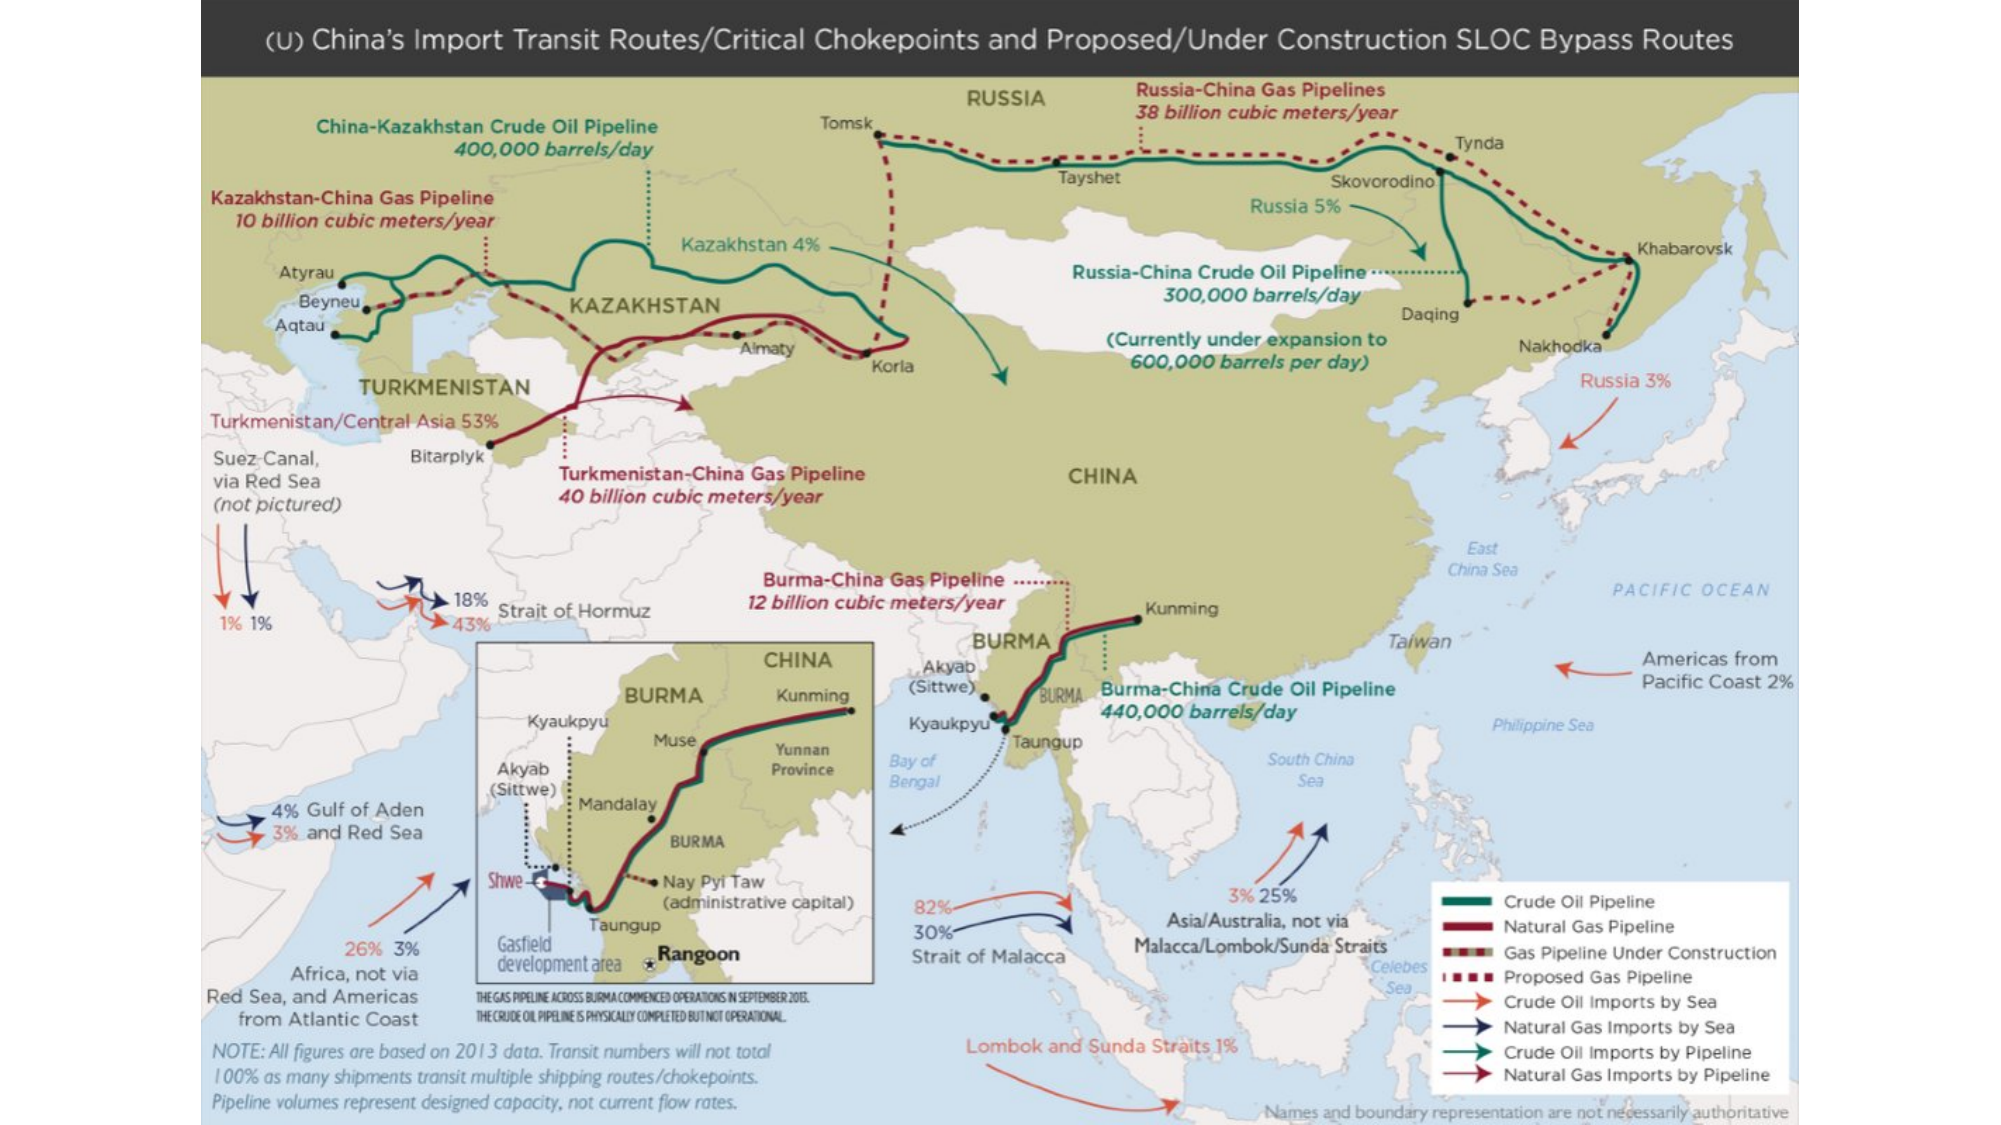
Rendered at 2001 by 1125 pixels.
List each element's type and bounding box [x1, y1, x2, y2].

picture [201, 0, 1799, 1125]
